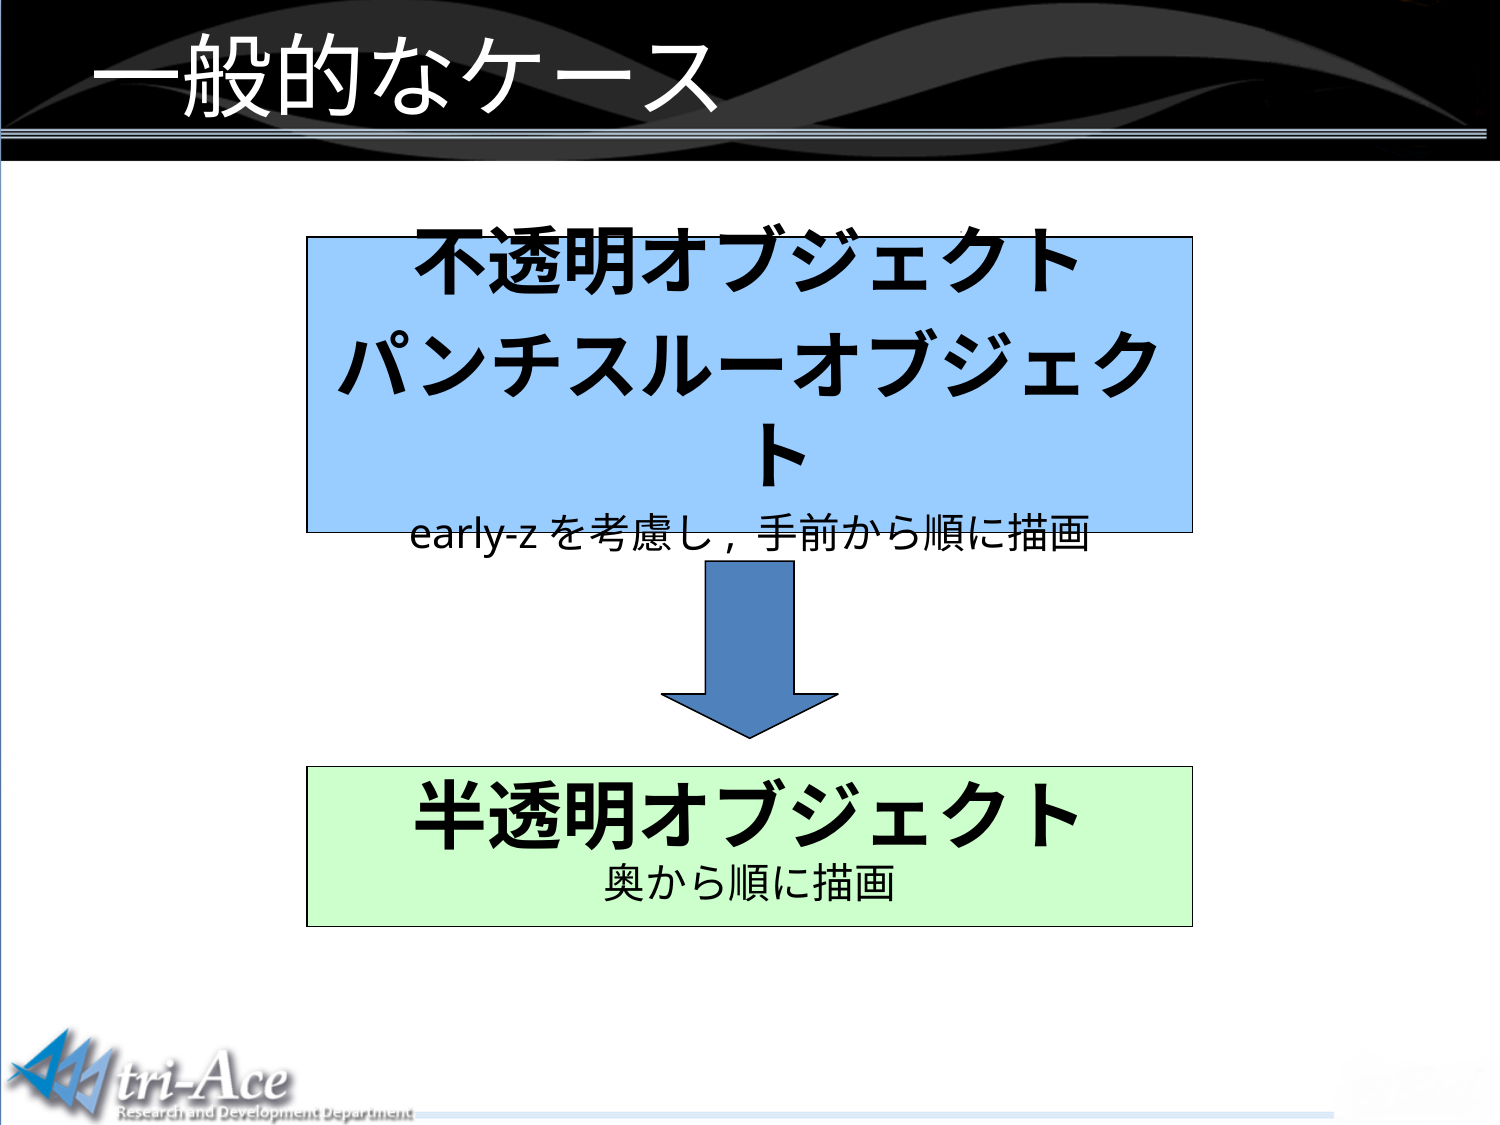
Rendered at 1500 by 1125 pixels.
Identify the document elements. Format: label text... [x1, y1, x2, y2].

text_box [661, 561, 839, 739]
picture [0, 0, 1500, 1125]
text_box 半透明オブジェクト 奥から順に描画 [307, 766, 1193, 927]
list 不透明オブジェクト パンチスルーオブジェクト early-zを考慮し, 手前から順に描画 [306, 236, 1193, 533]
title 一般的なケース [74, 7, 1426, 140]
